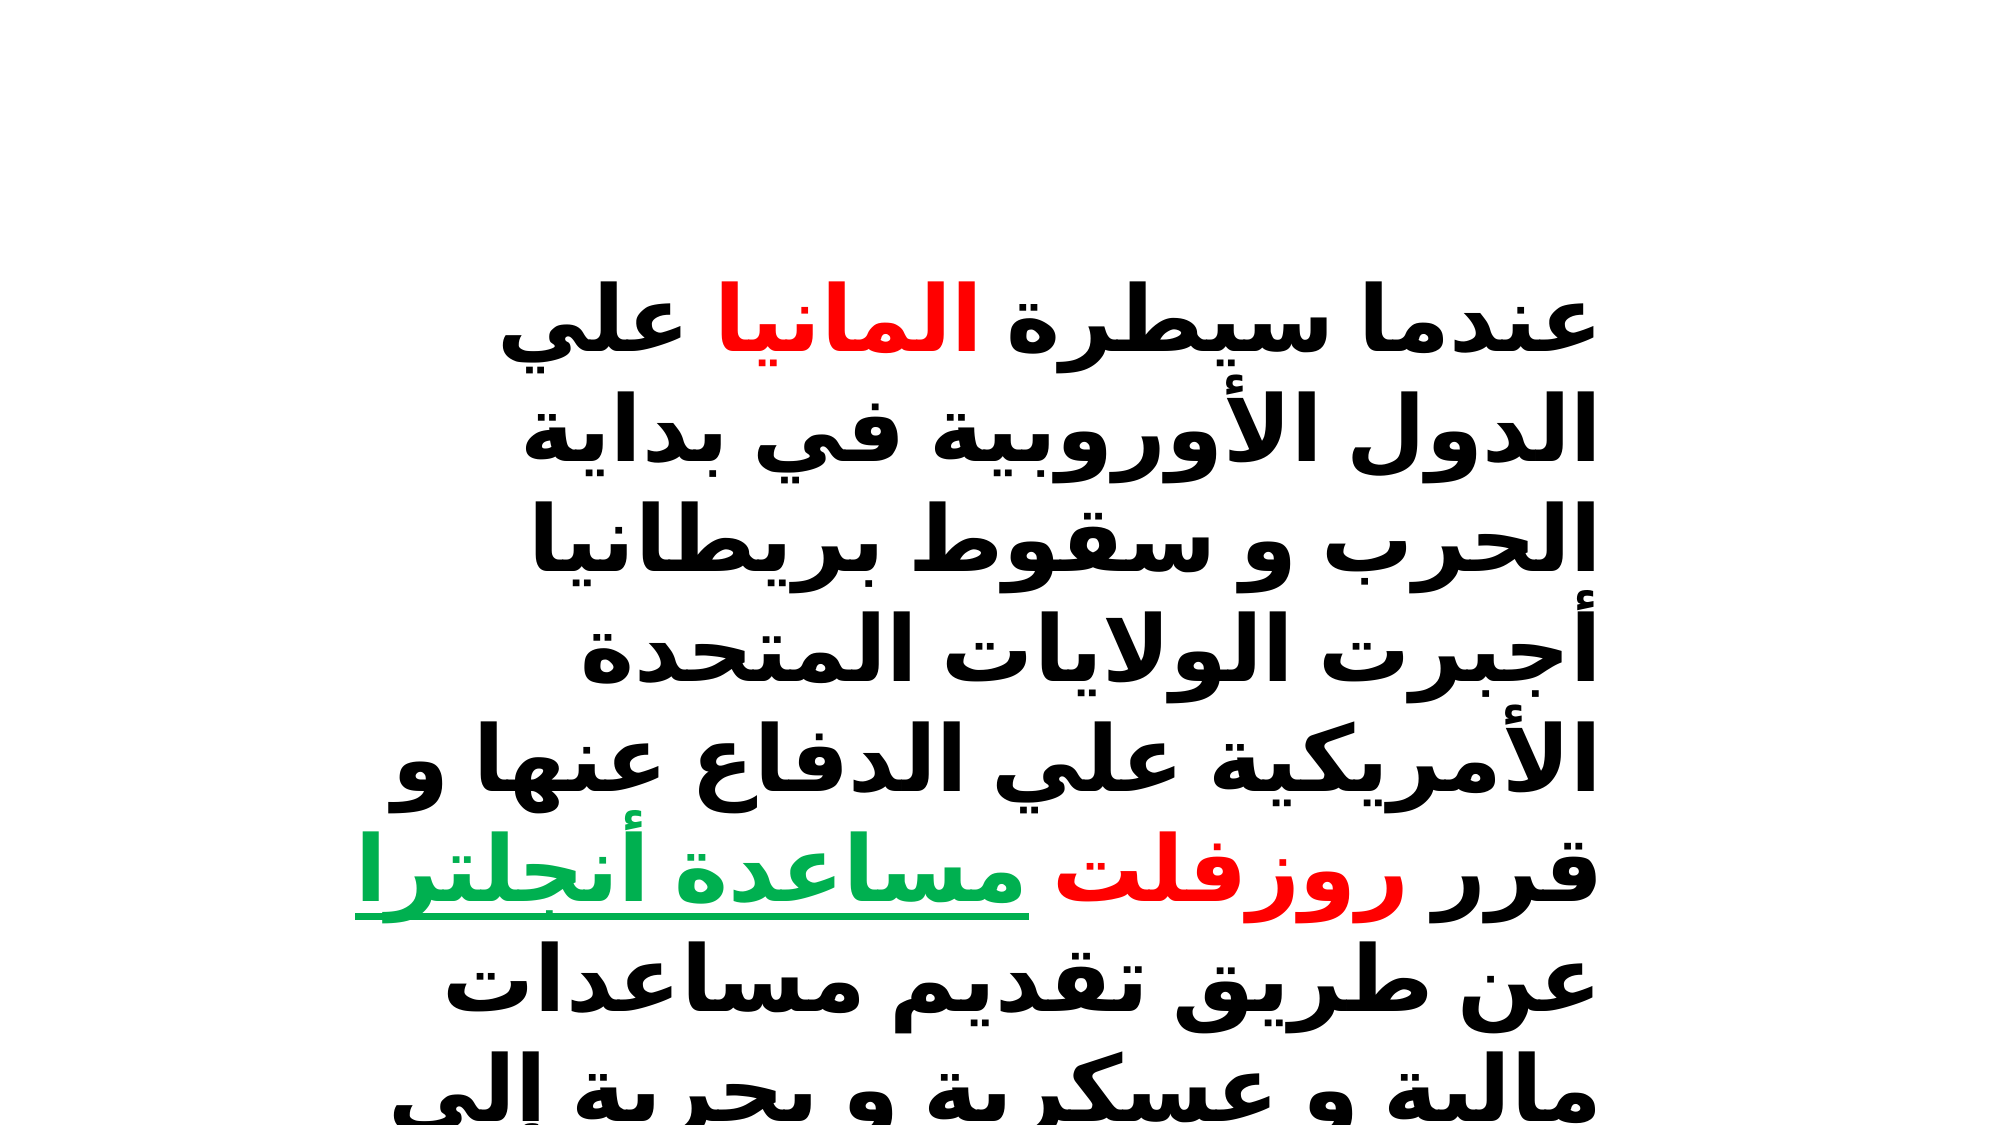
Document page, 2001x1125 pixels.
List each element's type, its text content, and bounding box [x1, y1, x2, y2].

text_box عندما سيطرة المانيا علي الدول الأوروبية في بداية الحرب و سقوط بريطانيا أجبرت الولايات المتحدة الأمريكية علي الدفاع عنها و قرر روزفلت مساعدة أنجلترا عن طريق تقديم مساعدات مالية و عسكرية و بحرية إلي أنجلترا . [209, 252, 1619, 1125]
